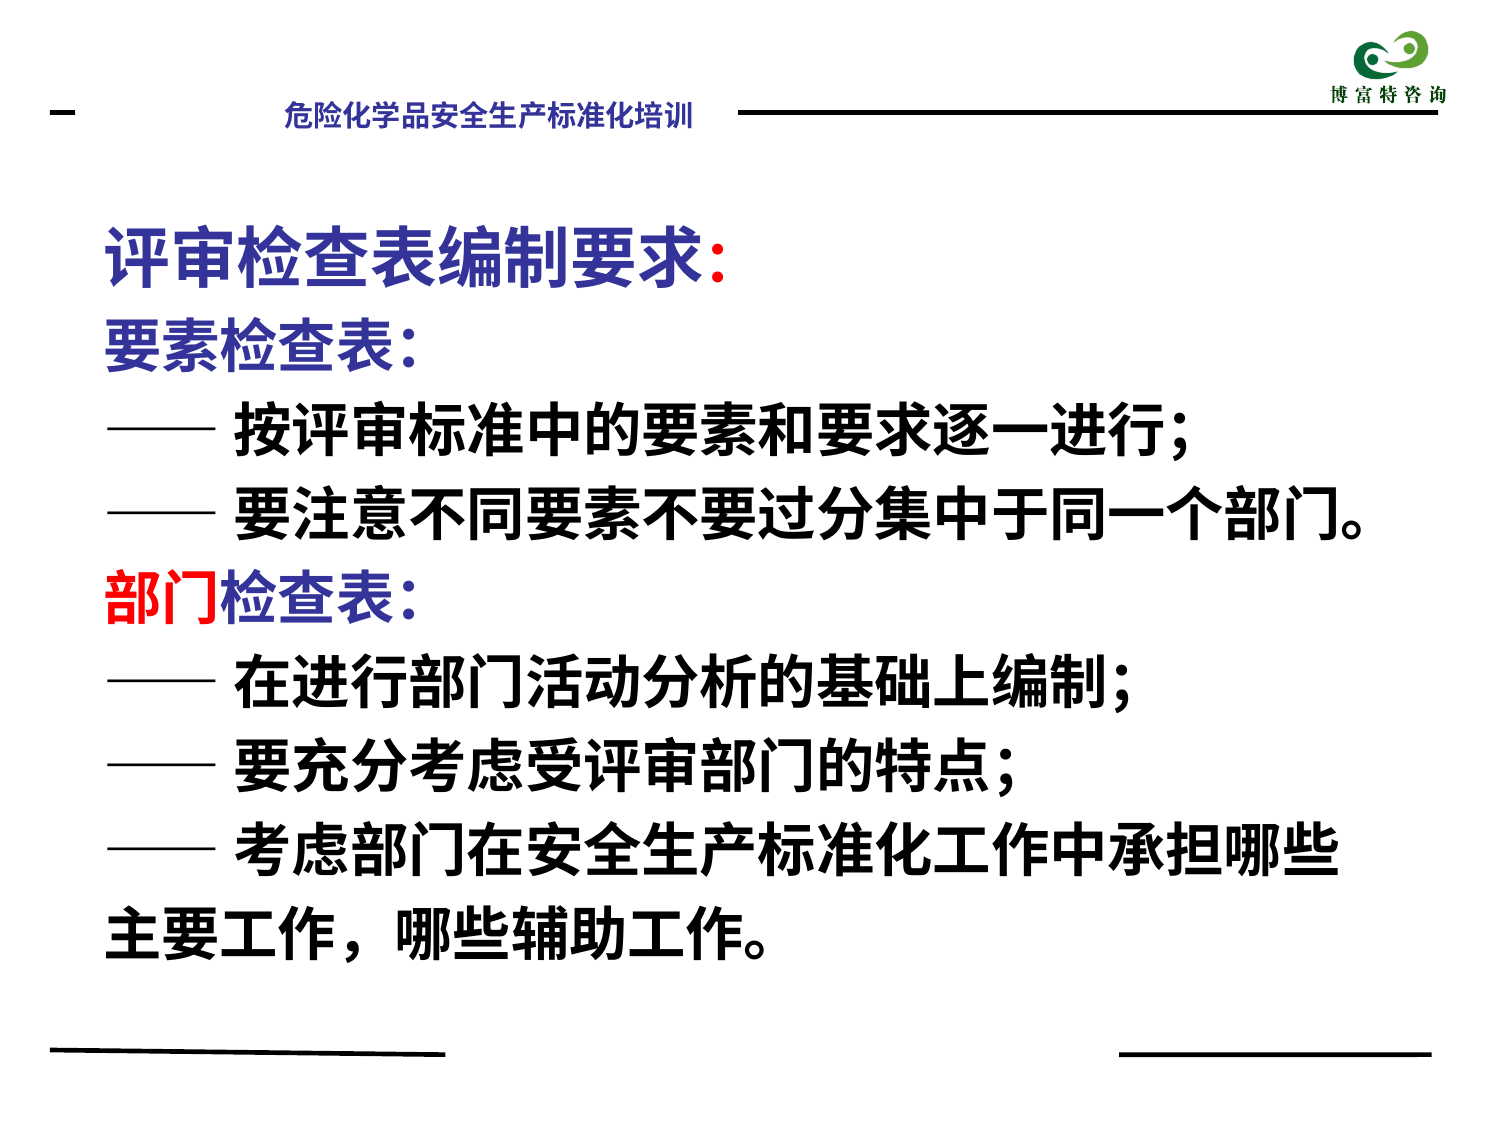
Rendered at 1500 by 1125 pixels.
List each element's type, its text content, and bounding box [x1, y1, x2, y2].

text_box 评审检查表编制要求： 要素检查表： ——按评审标准中的要素和要求逐一进行； ——要注意不同要素不要过分集中于同一个部门。 部门检查表： ——在进行部门活动分析的基础上编制； ——要充分考虑受评审部门的特点； ——考虑部门在安全生产标准化工作中承担哪些主要工作，哪些辅助工作。 [88, 207, 1412, 975]
picture [1316, 30, 1465, 106]
